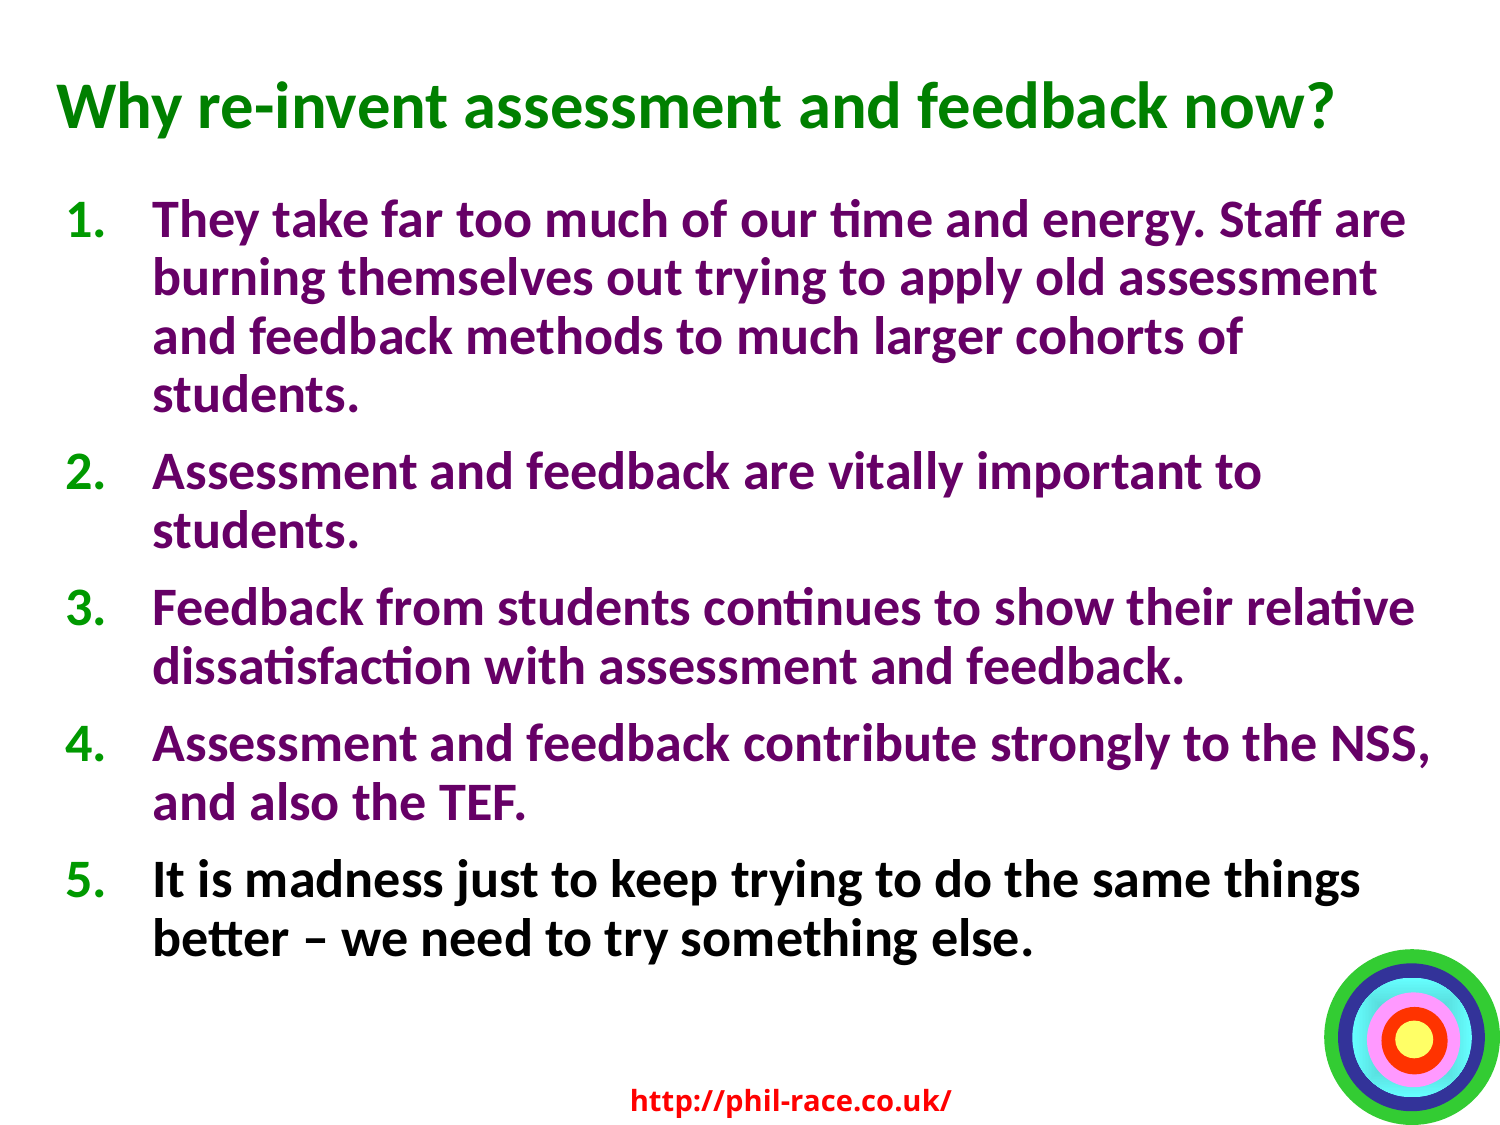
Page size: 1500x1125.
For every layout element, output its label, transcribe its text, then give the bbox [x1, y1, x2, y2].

title Why re-invent assessment and feedback now? [40, 30, 1471, 185]
list They take far too much of our time and energy. Staff are burning themselves out trying to apply old assessment and feedback methods to much larger cohorts of students. Assessment and feedback are vitally important to students. Feedback from students continues to show their relative dissatisfaction with assessment and feedback. Assessment and feedback contribute strongly to the NSS, and also the TEF. It is madness just to keep trying to do the same things better – we need to try something else. [49, 182, 1462, 950]
